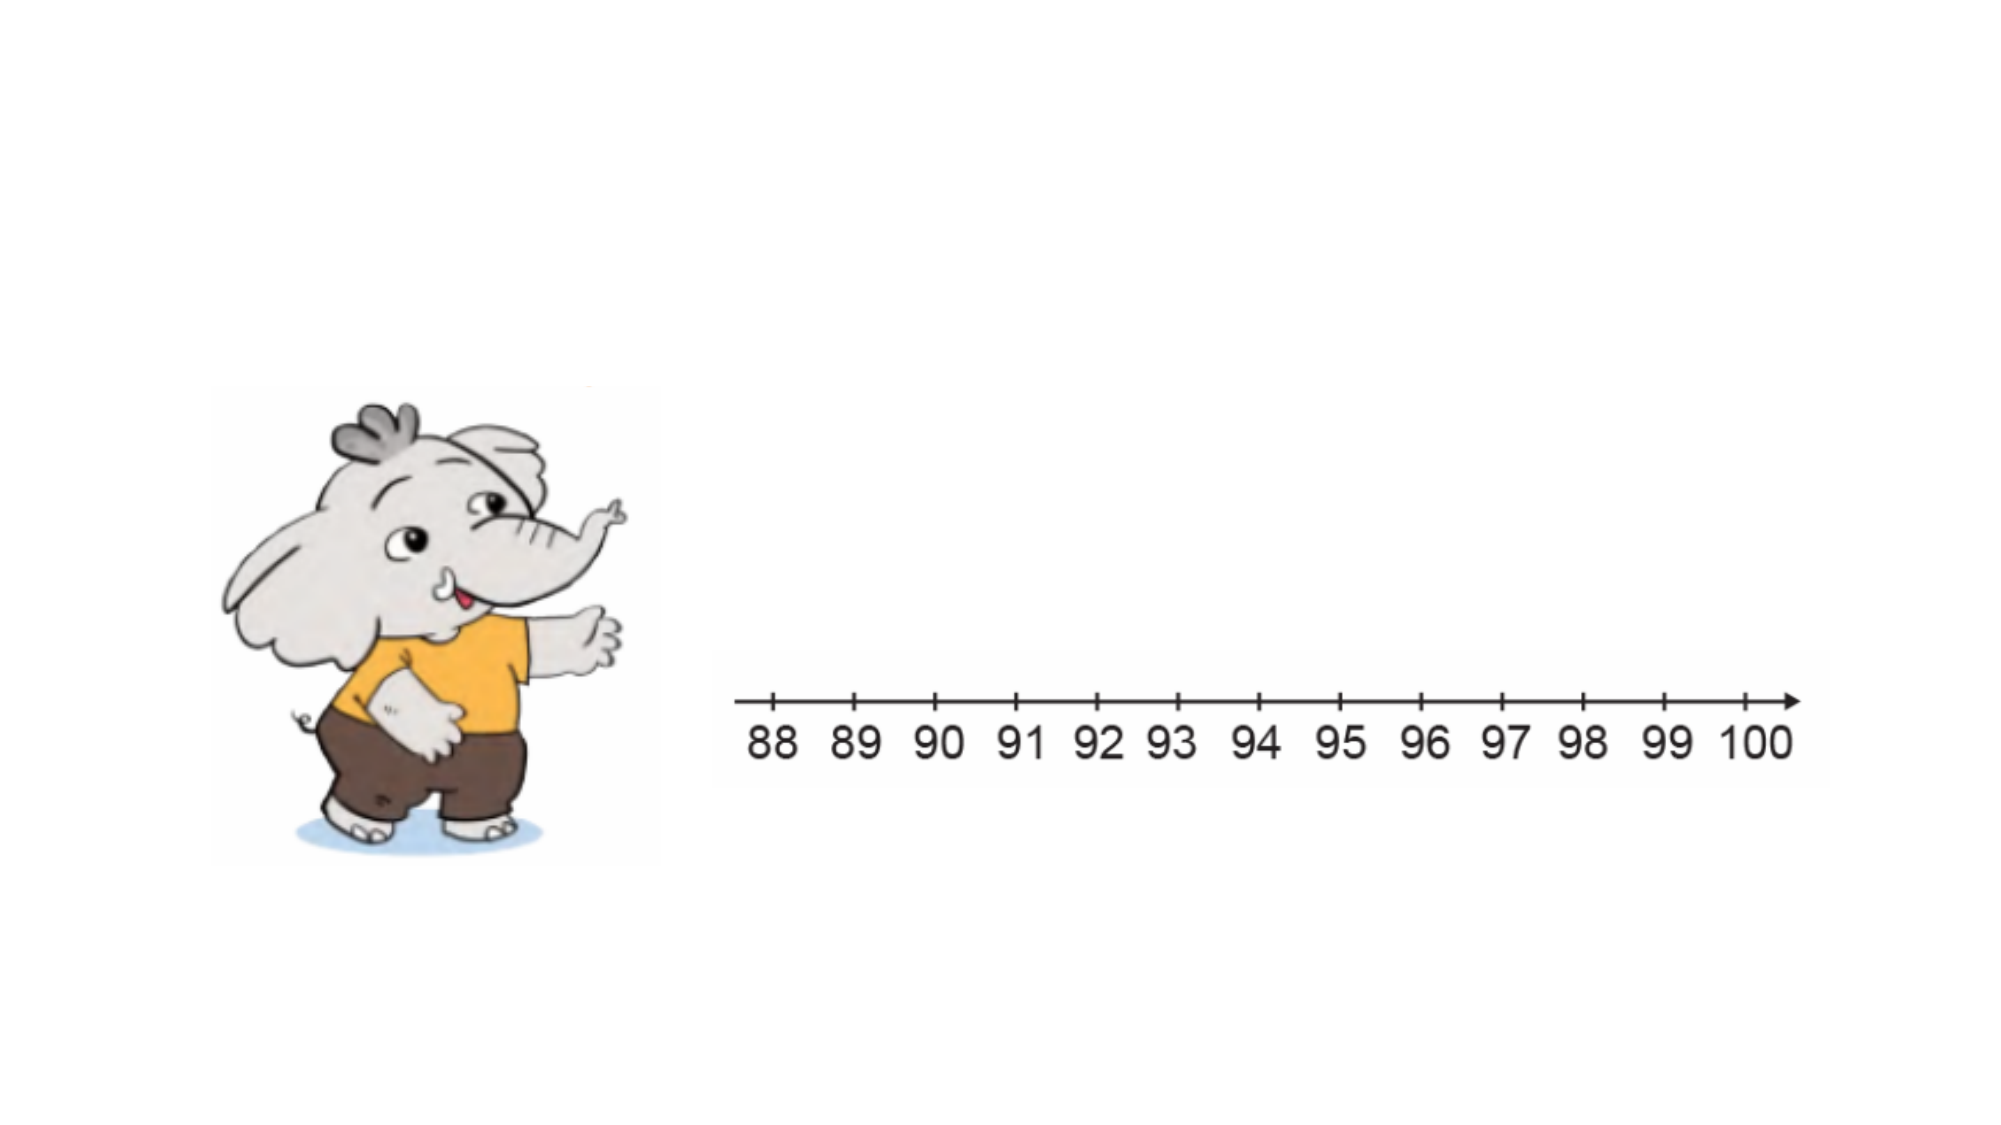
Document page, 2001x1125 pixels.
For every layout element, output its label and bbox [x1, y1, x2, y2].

picture [712, 650, 1830, 788]
picture [211, 386, 661, 866]
